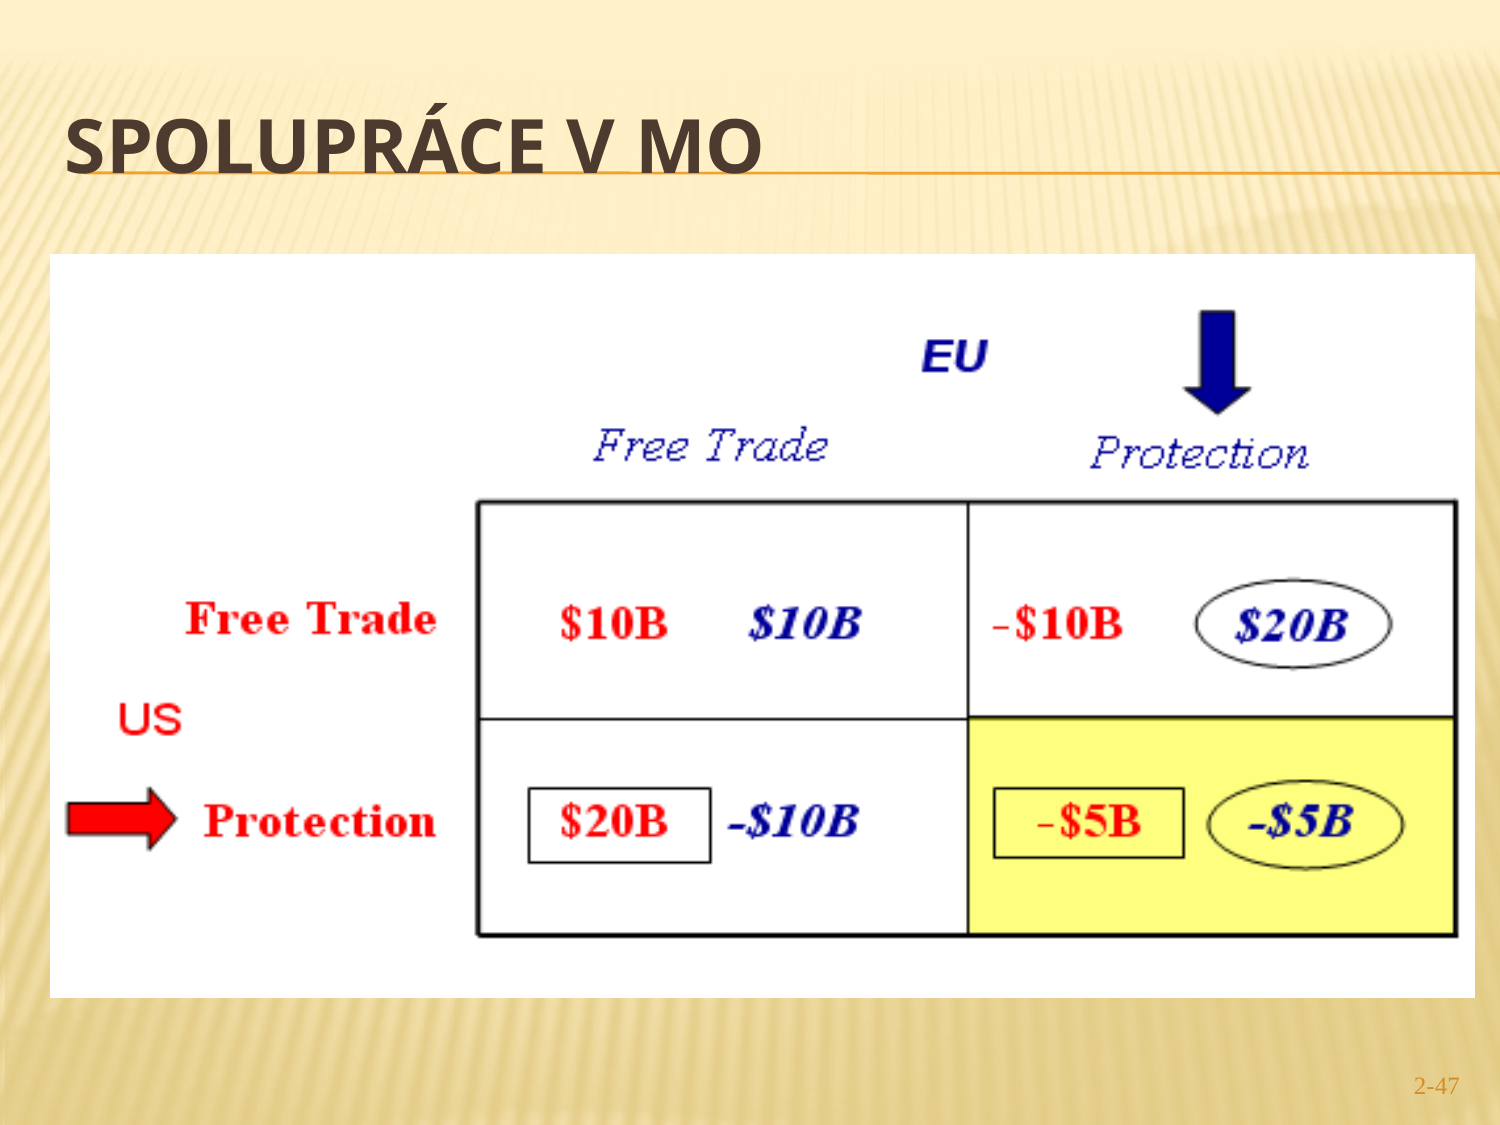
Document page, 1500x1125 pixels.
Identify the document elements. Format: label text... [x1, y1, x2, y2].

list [49, 254, 1476, 998]
title Spolupráce v MO [50, 75, 1475, 213]
slide_number 47 [1350, 1061, 1475, 1103]
